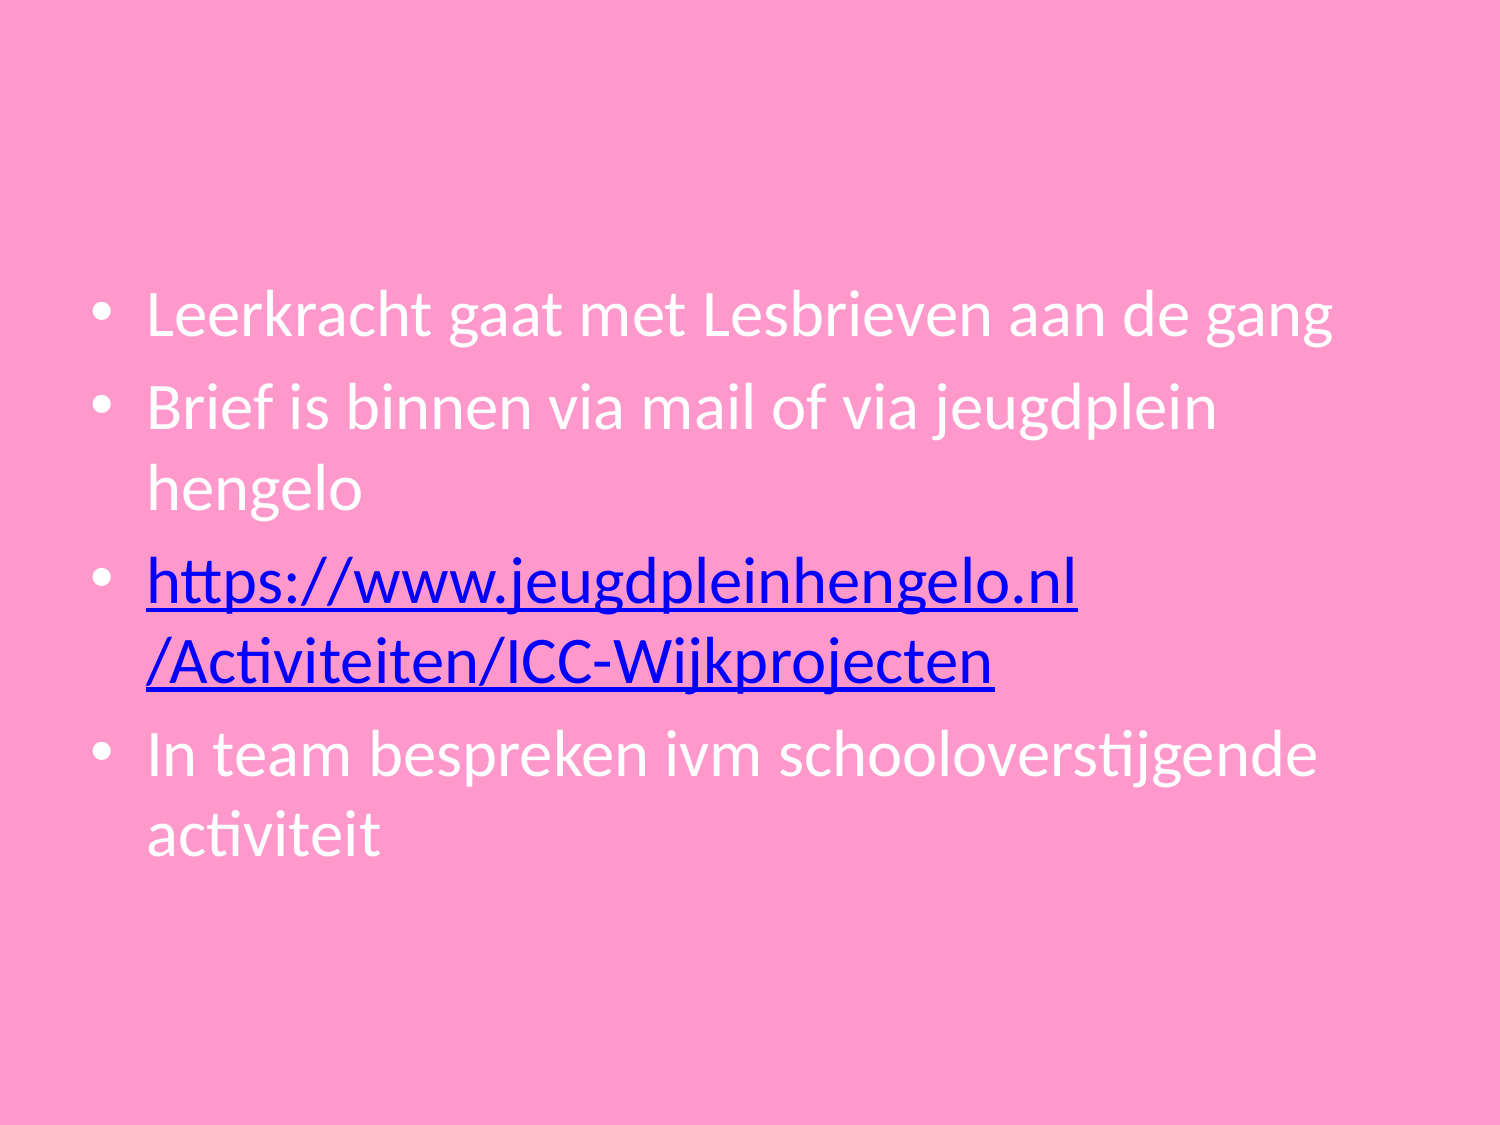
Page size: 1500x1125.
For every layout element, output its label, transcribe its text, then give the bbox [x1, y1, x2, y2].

list Leerkracht gaat met Lesbrieven aan de gang Brief is binnen via mail of via jeugdplein hengelo https://www.jeugdpleinhengelo.nl/Activiteiten/ICC-Wijkprojecten In team bespreken ivm schooloverstijgende activiteit [75, 262, 1425, 1005]
